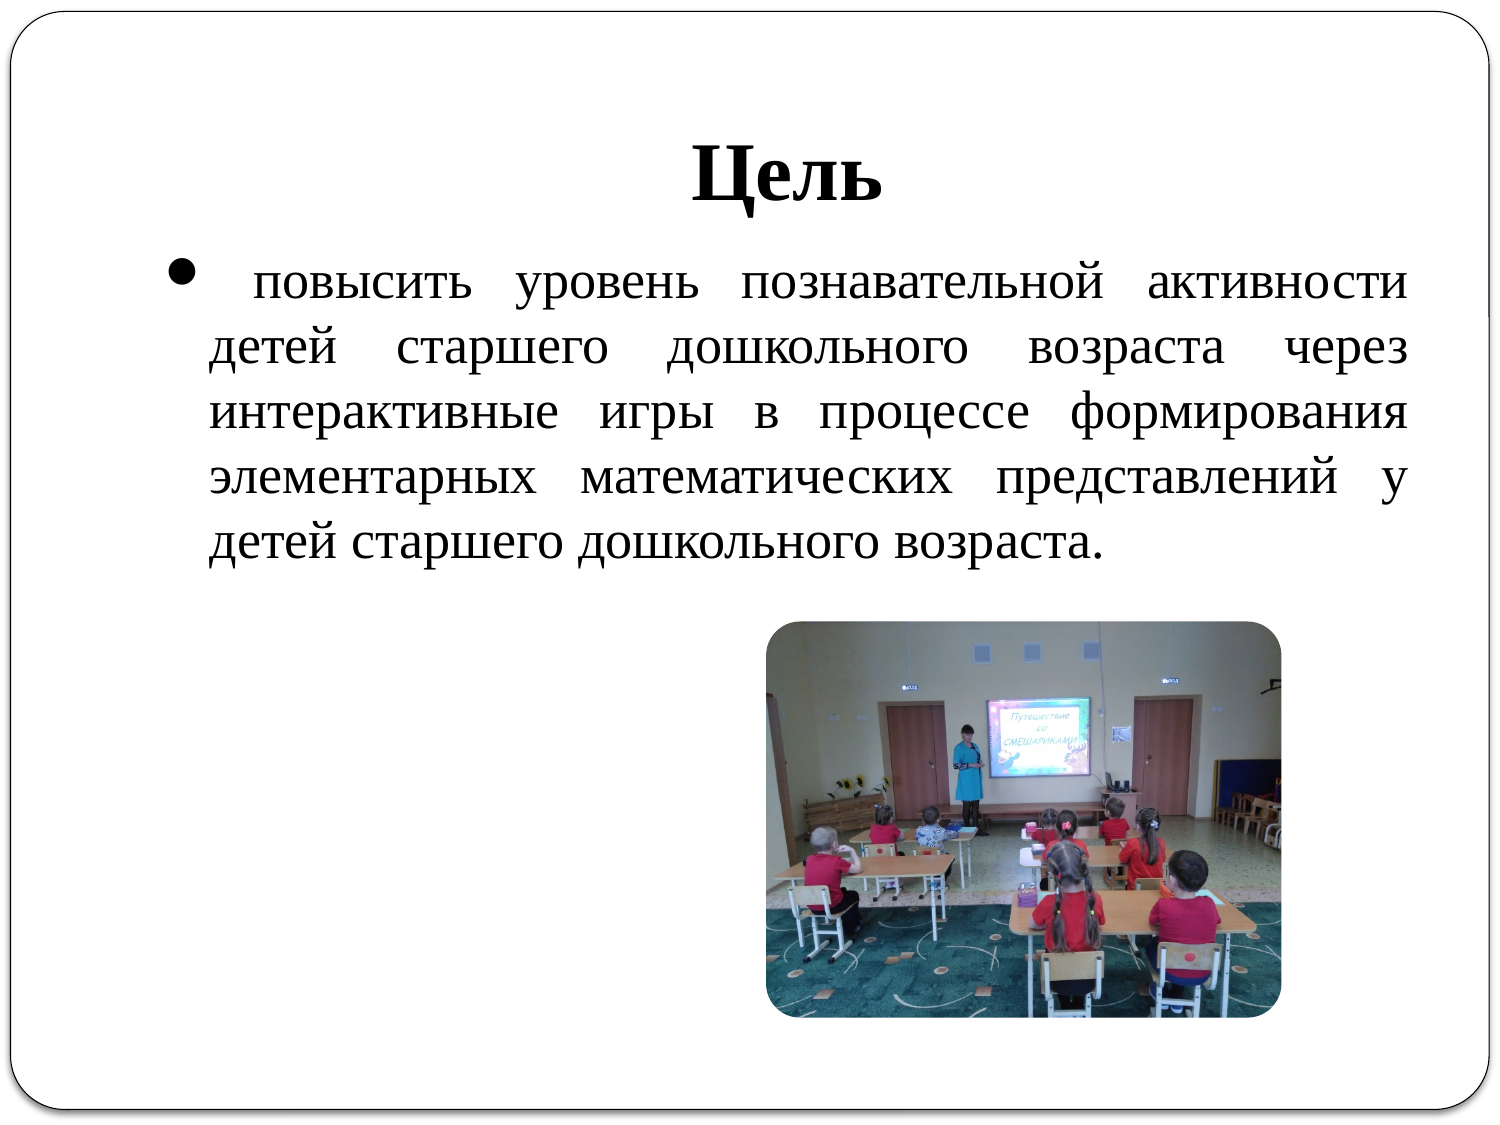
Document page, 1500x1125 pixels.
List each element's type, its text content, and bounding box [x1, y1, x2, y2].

picture [765, 621, 1282, 1018]
title Цель [150, 45, 1425, 233]
list повысить уровень познавательной активности детей старшего дошкольного возраста через интерактивные игры в процессе формирования элементарных математических представлений у детей старшего дошкольного возраста. [150, 237, 1425, 988]
